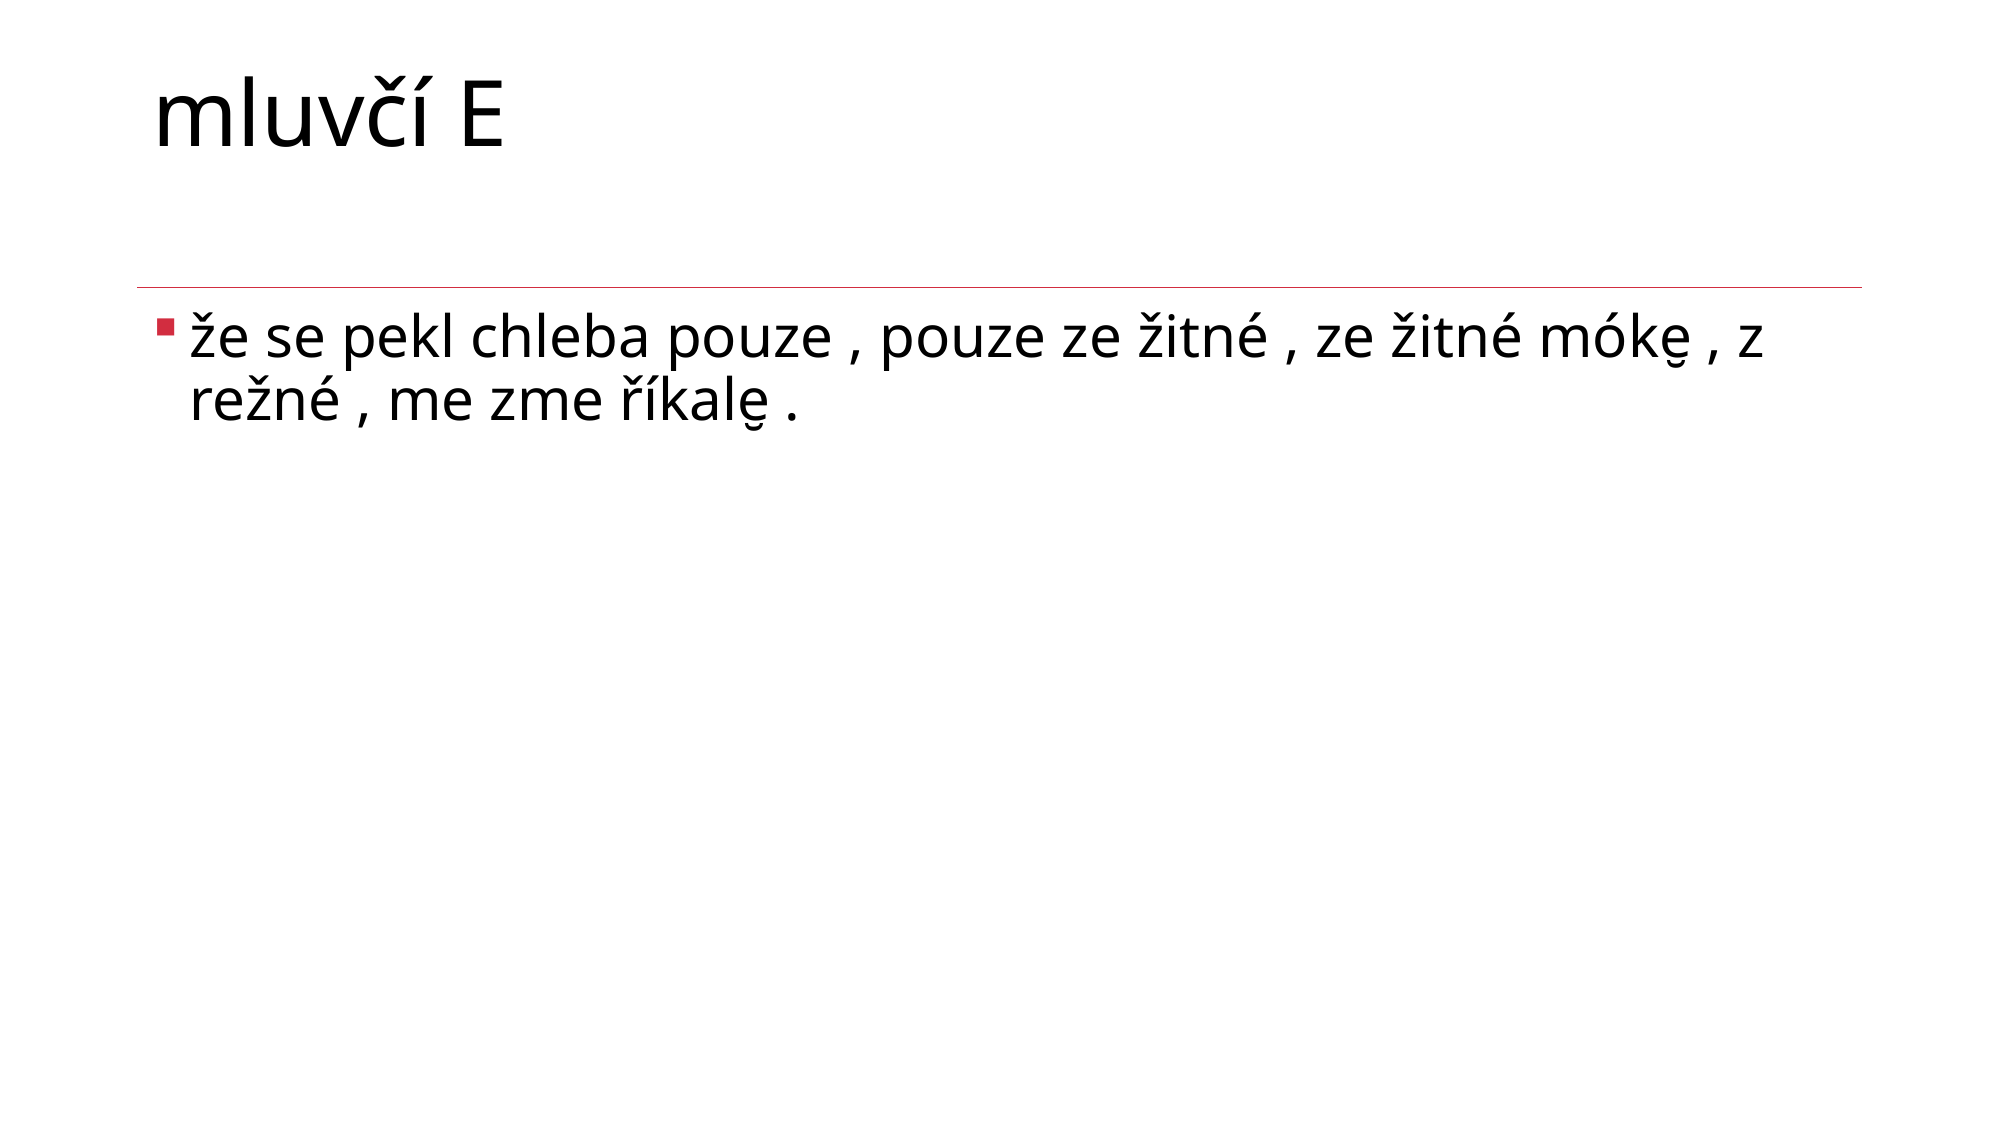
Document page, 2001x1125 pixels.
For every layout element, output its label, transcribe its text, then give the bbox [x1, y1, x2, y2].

list že se pekl chleba pouze , pouze ze žitné , ze žitné móke̮ , z režné , me zme říkale̮ . [137, 299, 1863, 1014]
title mluvčí E [137, 59, 1863, 278]
